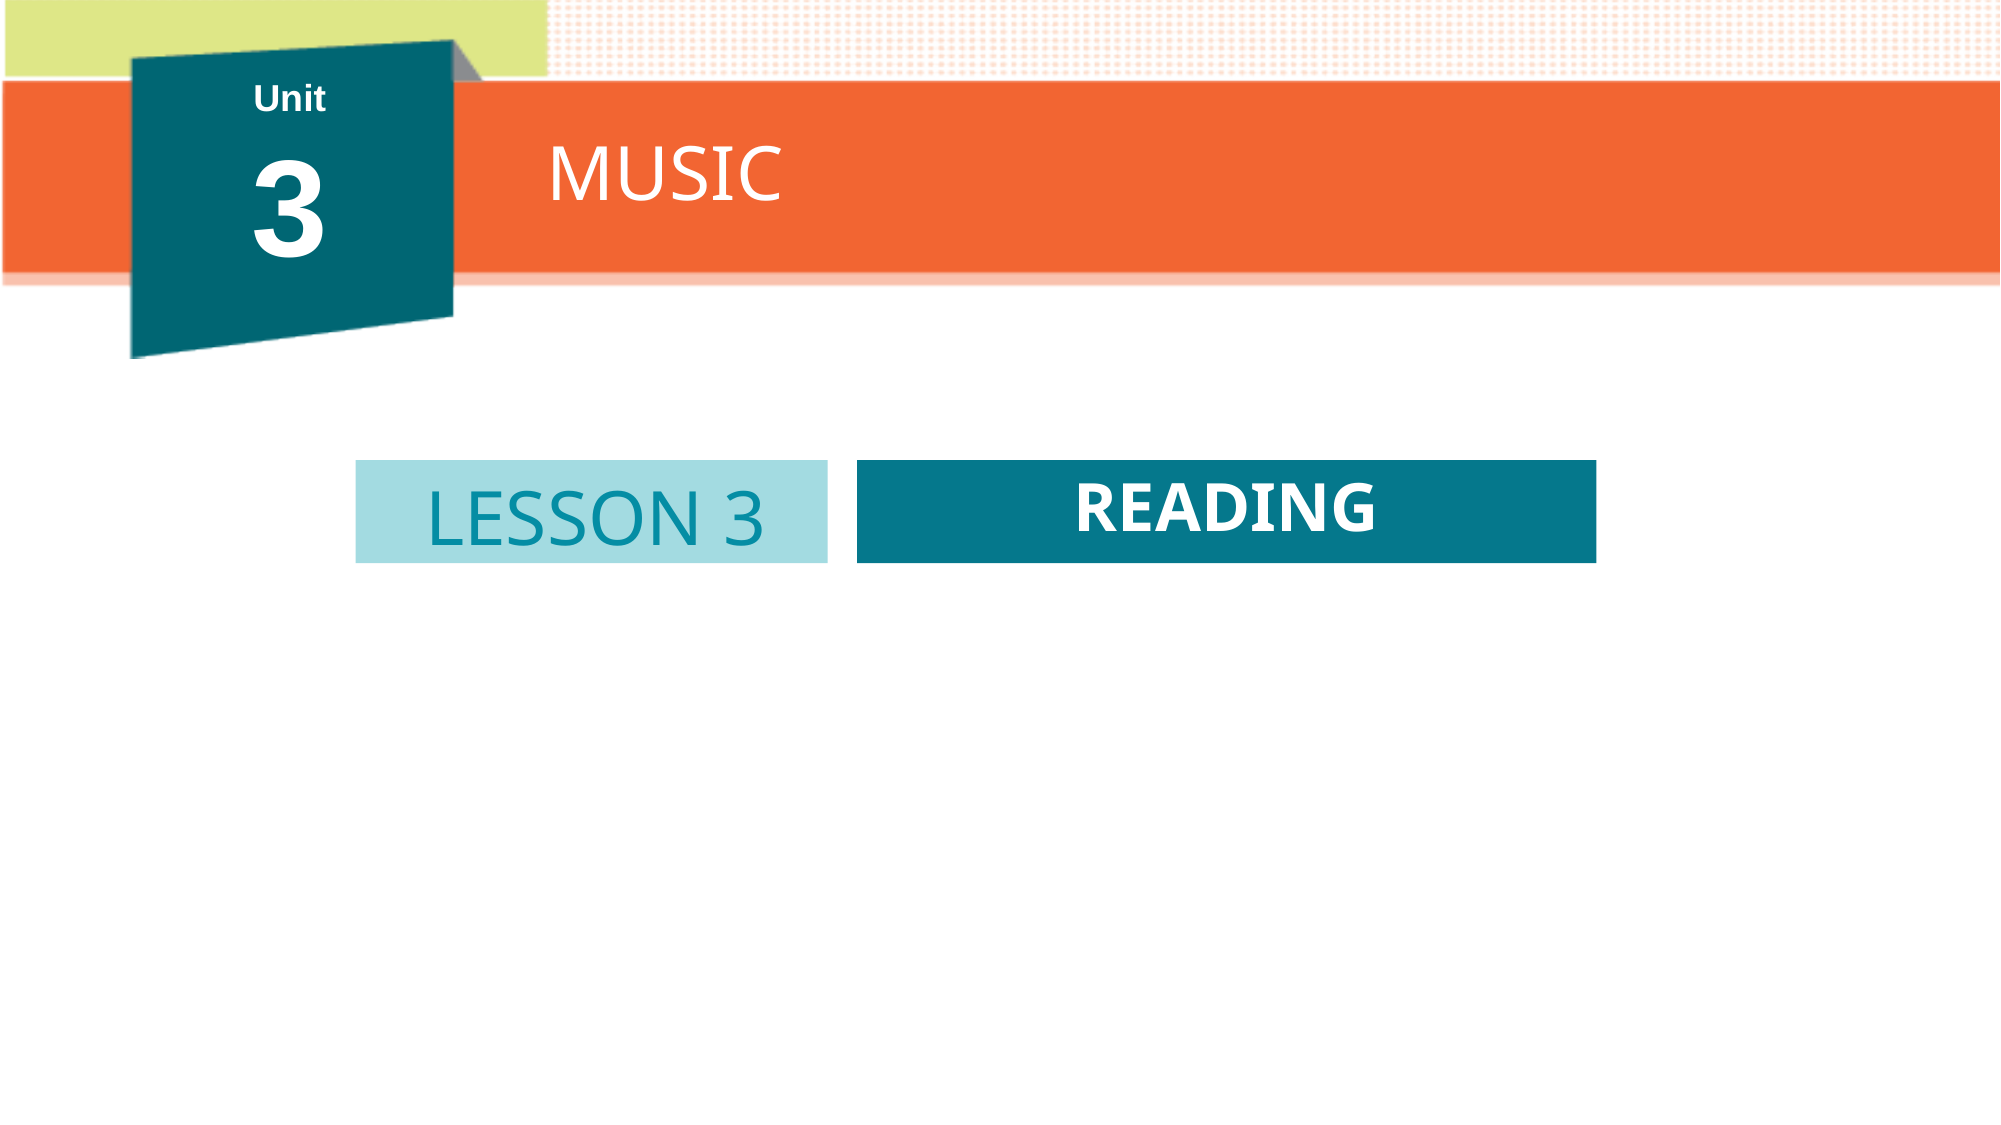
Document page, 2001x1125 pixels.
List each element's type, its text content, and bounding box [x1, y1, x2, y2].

text_box LESSON 3 [332, 463, 859, 568]
text_box [355, 459, 829, 463]
text_box READING [890, 457, 1564, 553]
picture [0, 0, 2000, 359]
text_box [856, 459, 1597, 564]
